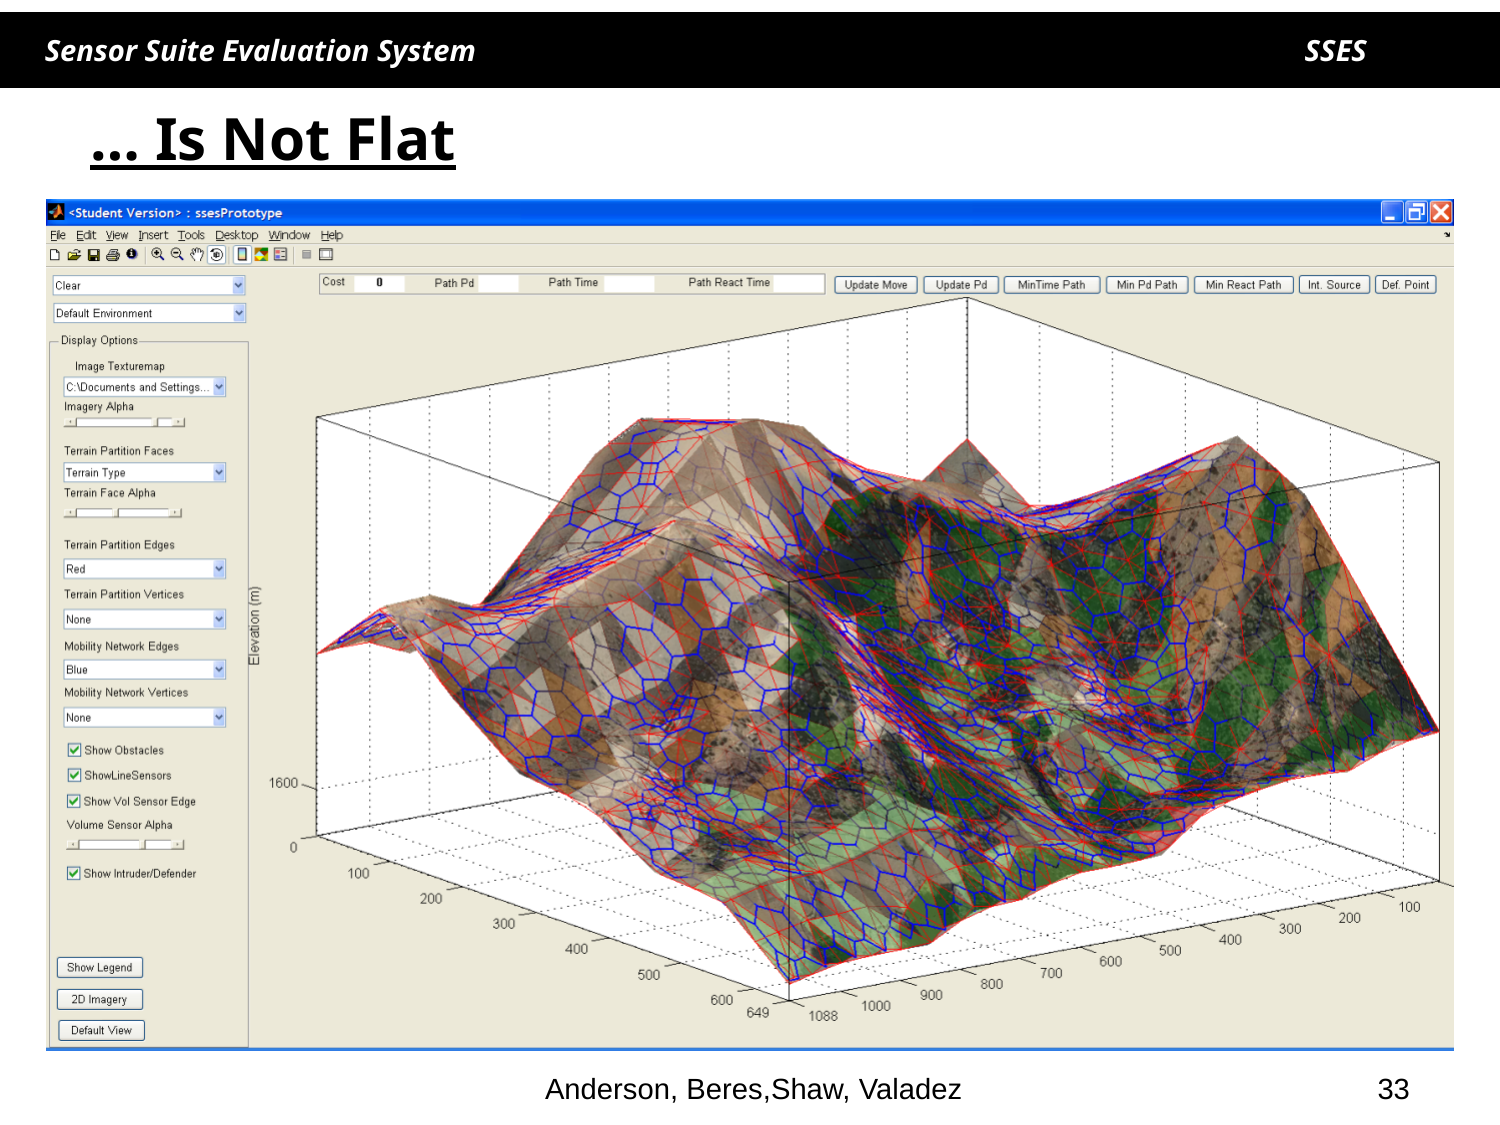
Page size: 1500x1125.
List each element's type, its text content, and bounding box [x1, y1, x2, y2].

footer Anderson, Beres,Shaw, Valadez [512, 1062, 988, 1103]
picture [46, 199, 1454, 1051]
title … Is Not Flat [74, 74, 1426, 197]
slide_number 33 [1074, 1062, 1426, 1103]
